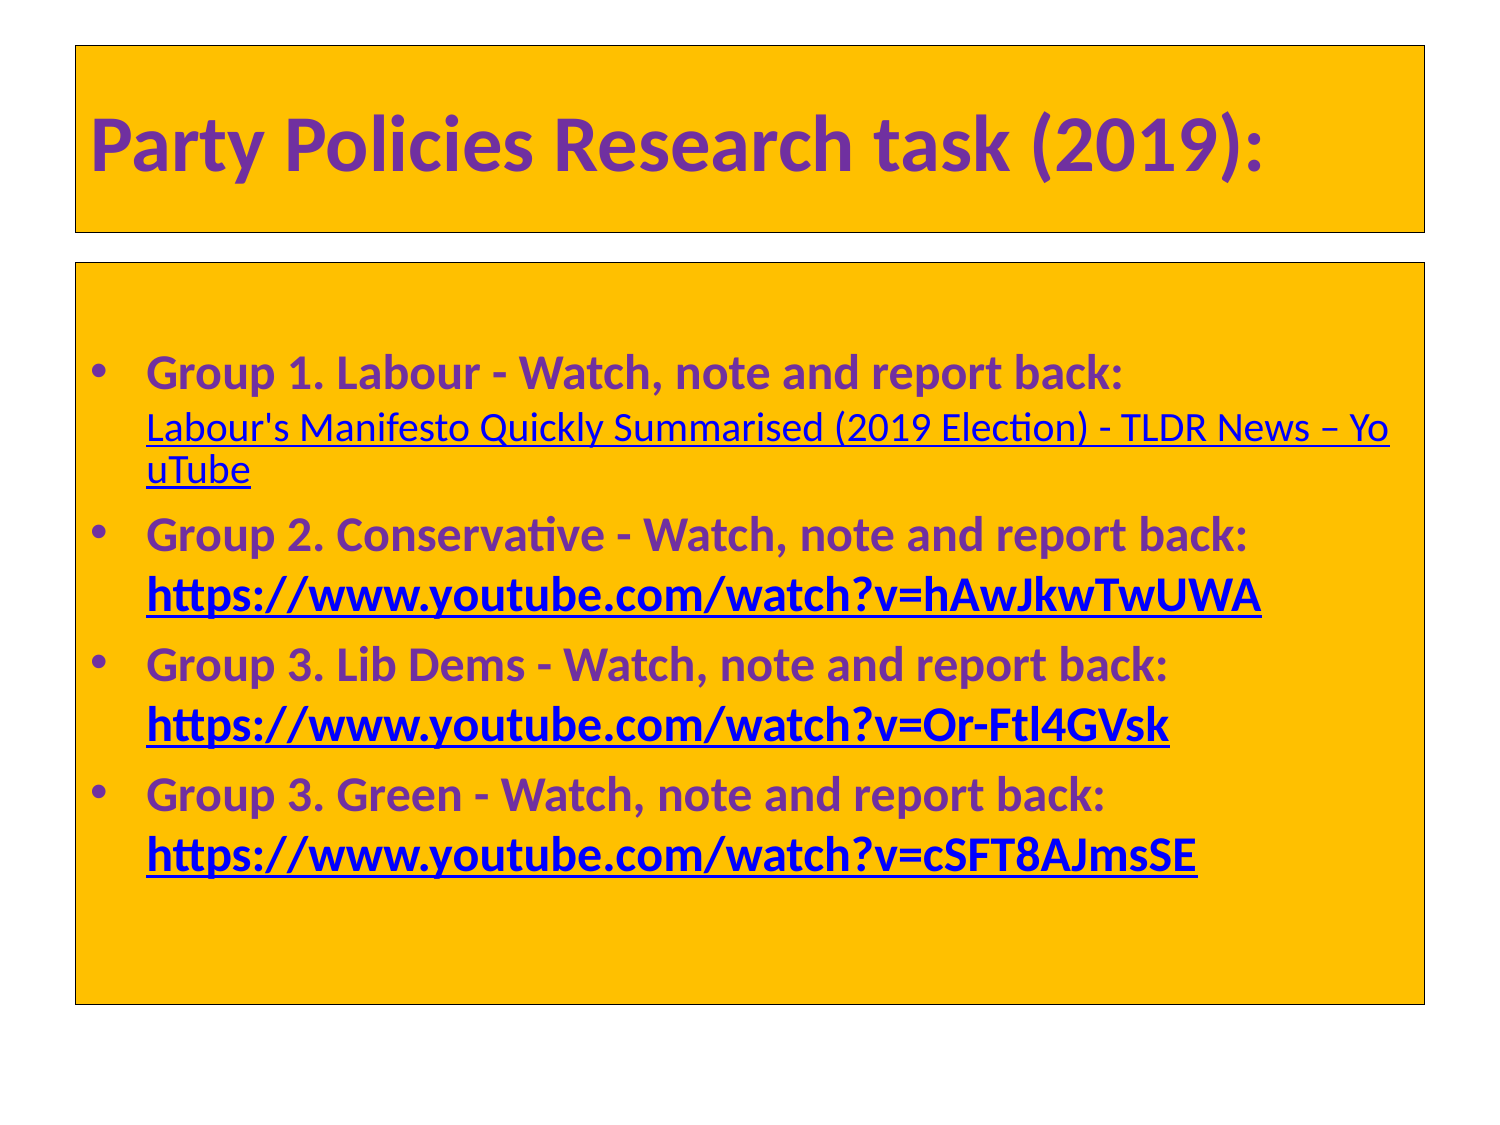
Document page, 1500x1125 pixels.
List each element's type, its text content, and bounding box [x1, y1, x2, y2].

list Group 1. Labour - Watch, note and report back: Labour's Manifesto Quickly Summarised (2019 Election) - TLDR News – YouTube Group 2. Conservative - Watch, note and report back: https://www.youtube.com/watch?v=hAwJkwTwUWA Group 3. Lib Dems - Watch, note and report back: https://www.youtube.com/watch?v=Or-Ftl4GVsk Group 3. Green - Watch, note and report back: https://www.youtube.com/watch?v=cSFT8AJmsSE [75, 262, 1425, 1005]
title Party Policies Research task (2019): [75, 45, 1425, 233]
